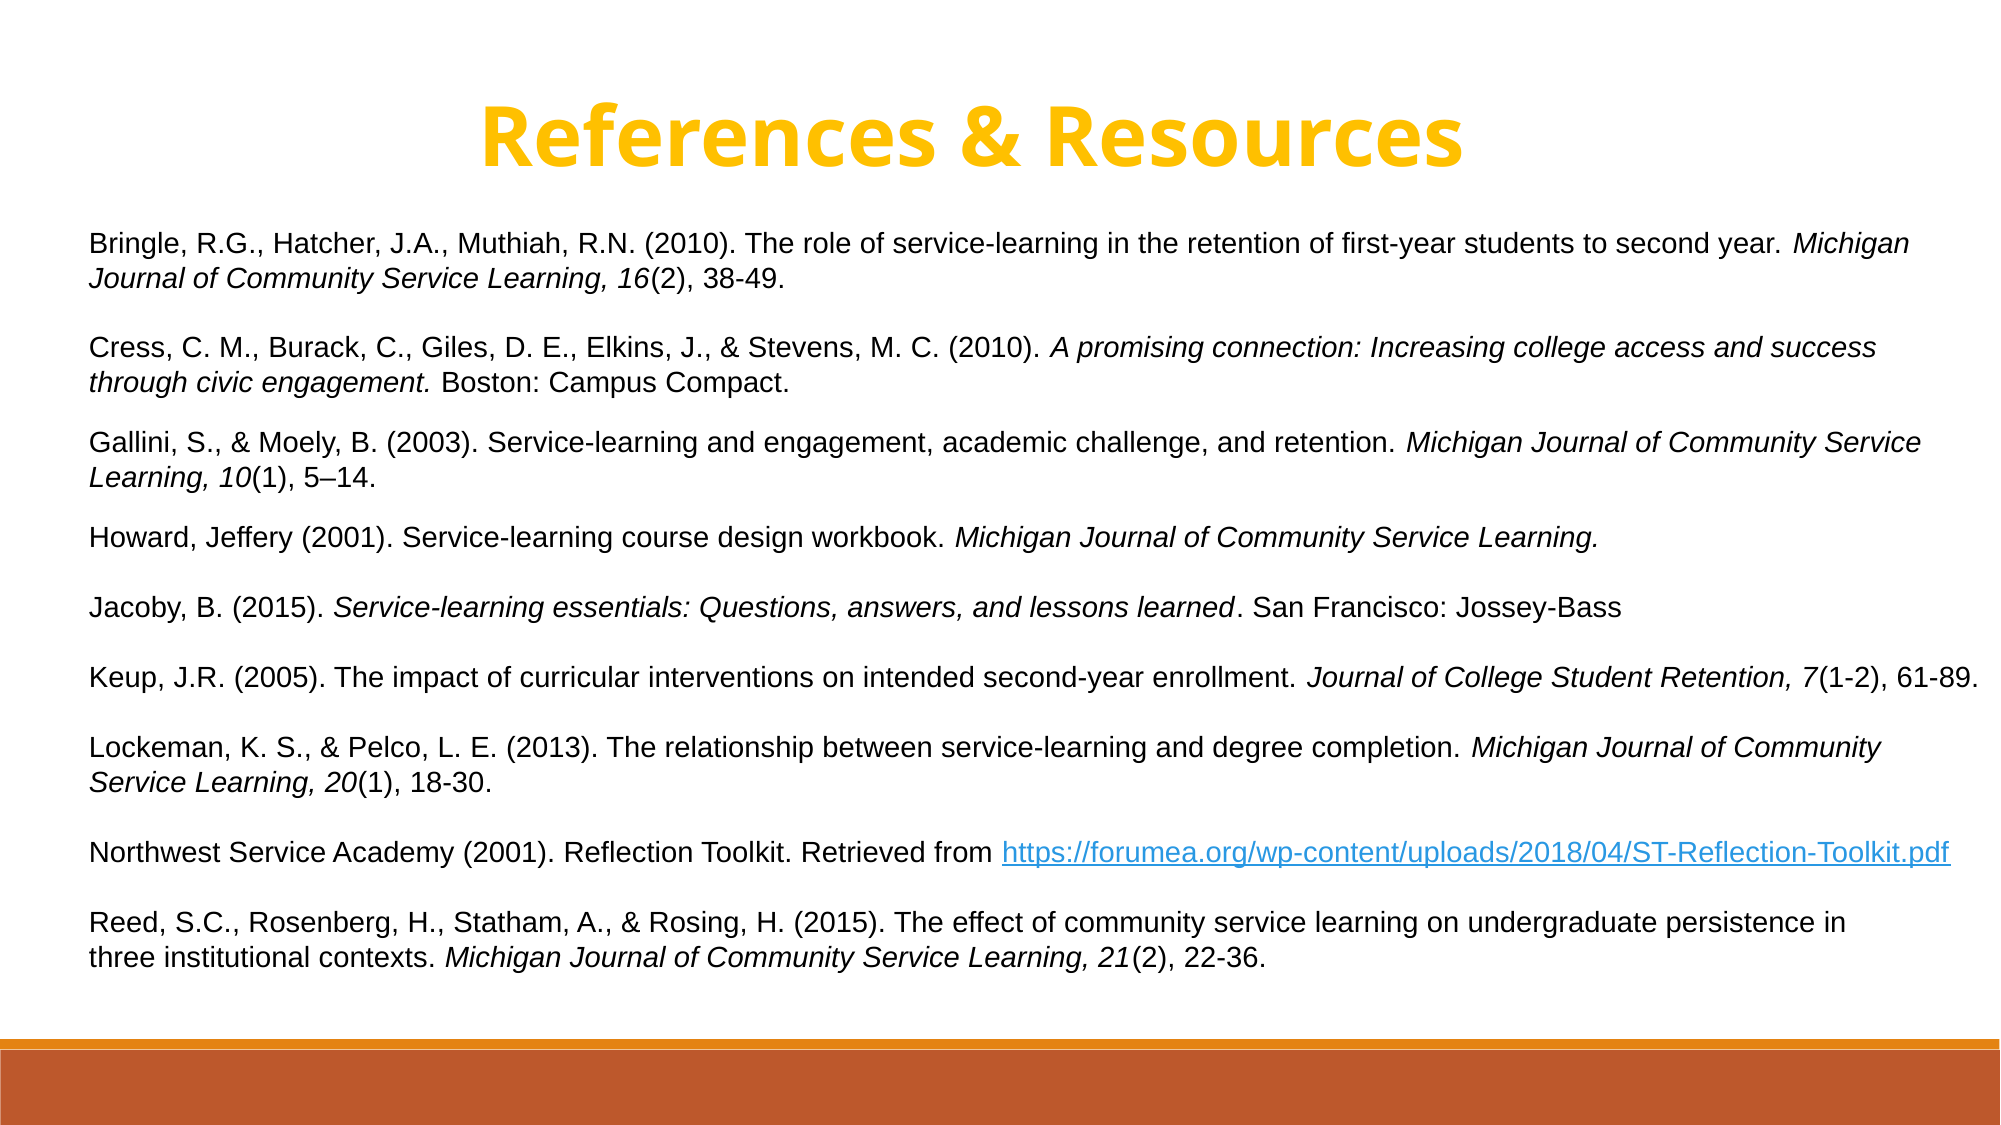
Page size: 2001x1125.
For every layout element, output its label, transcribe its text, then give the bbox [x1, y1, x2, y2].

text_box References & Resources [127, 75, 1818, 191]
text_box Bringle, R.G., Hatcher, J.A., Muthiah, R.N. (2010). The role of service-learning in the retention of first-year students to second year. Michigan Journal of Community Service Learning, 16(2), 38-49. Cress, C. M., Burack, C., Giles, D. E., Elkins, J., & Stevens, M. C. (2010). A promising connection: Increasing college access and success through civic engagement. Boston: Campus Compact. Gallini, S., & Moely, B. (2003). Service-learning and engagement, academic challenge, and retention. Michigan Journal of Community Service Learning, 10(1), 5–14. Howard, Jeffery (2001). Service-learning course design workbook. Michigan Journal of Community Service Learning. Jacoby, B. (2015). Service-learning essentials: Questions, answers, and lessons learned. San Francisco: Jossey-Bass Keup, J.R. (2005). The impact of curricular interventions on intended second-year enrollment. Journal of College Student Retention, 7(1-2), 61-89. Lockeman, K. S., & Pelco, L. E. (2013). The relationship between service-learning and degree completion. Michigan Journal of Community Service Learning, 20(1), 18-30. Northwest Service Academy (2001). Reflection Toolkit. Retrieved from https://forumea.org/wp-content/uploads/2018/04/ST-Reflection-Toolkit.pdf Reed, S.C., Rosenberg, H., Statham, A., & Rosing, H. (2015). The effect of community service learning on undergraduate persistence in three institutional contexts. Michigan Journal of Community Service Learning, 21(2), 22-36. [0, 216, 2000, 981]
